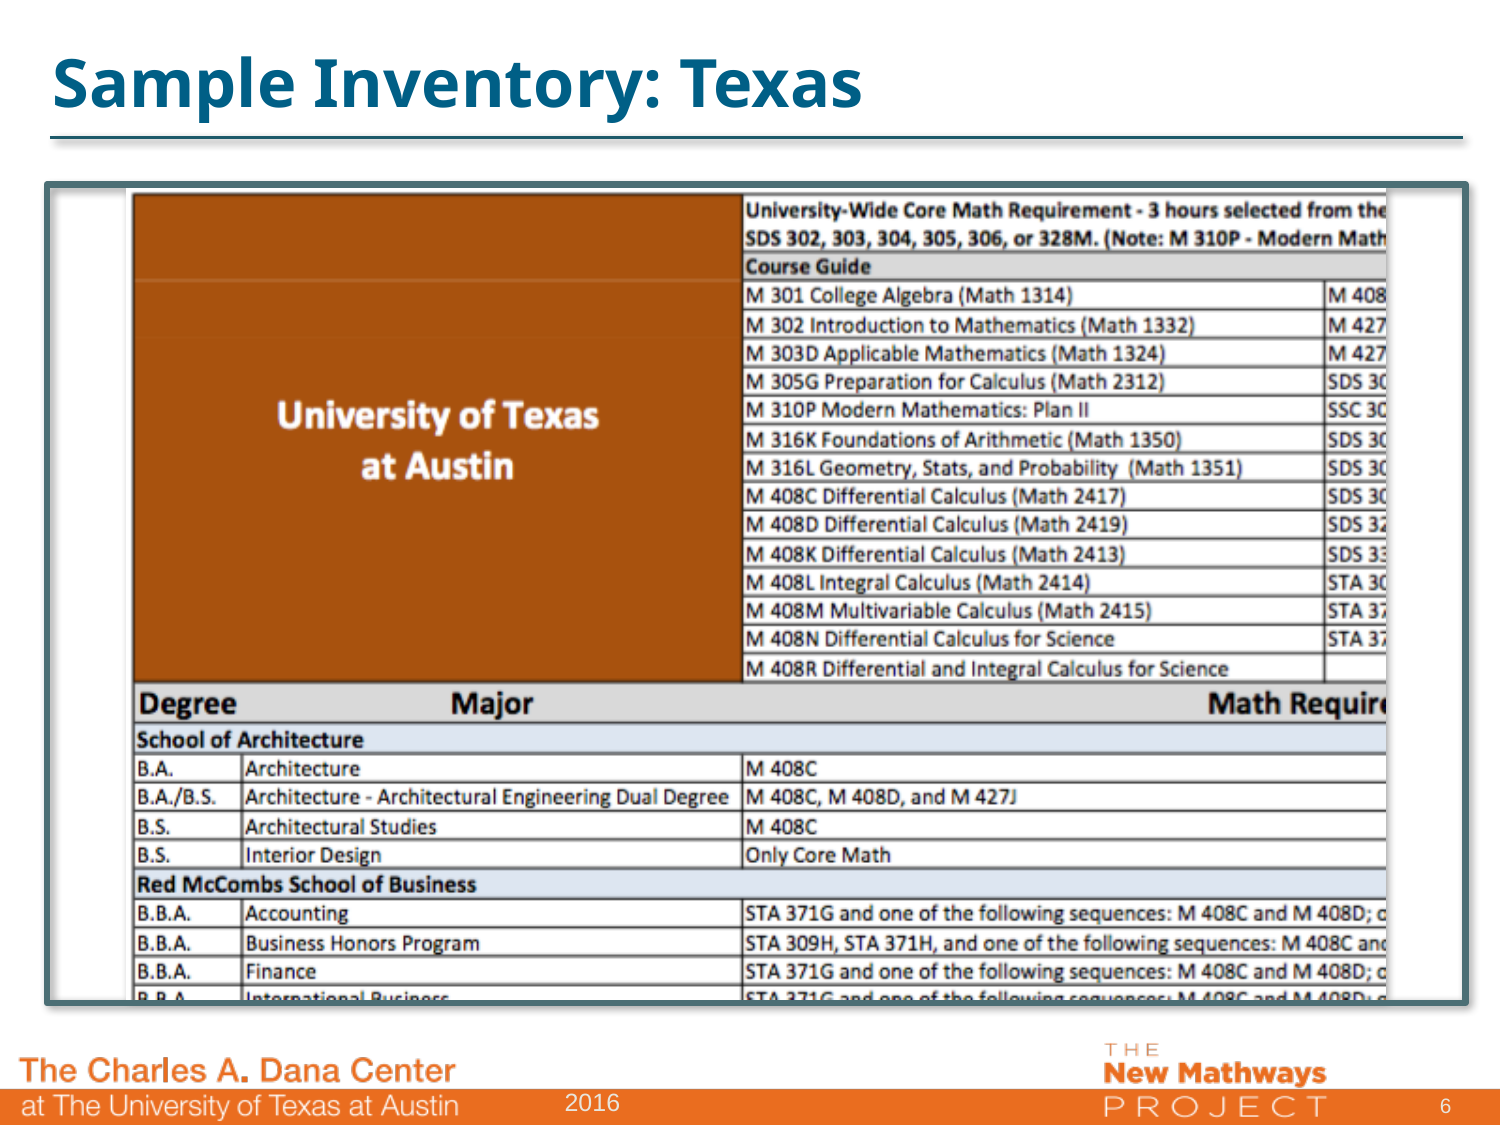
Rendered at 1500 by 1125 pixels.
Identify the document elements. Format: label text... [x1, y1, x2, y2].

slide_number 6 [1425, 1085, 1500, 1123]
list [49, 187, 1463, 1001]
title Sample Inventory: Texas [37, 37, 1463, 125]
